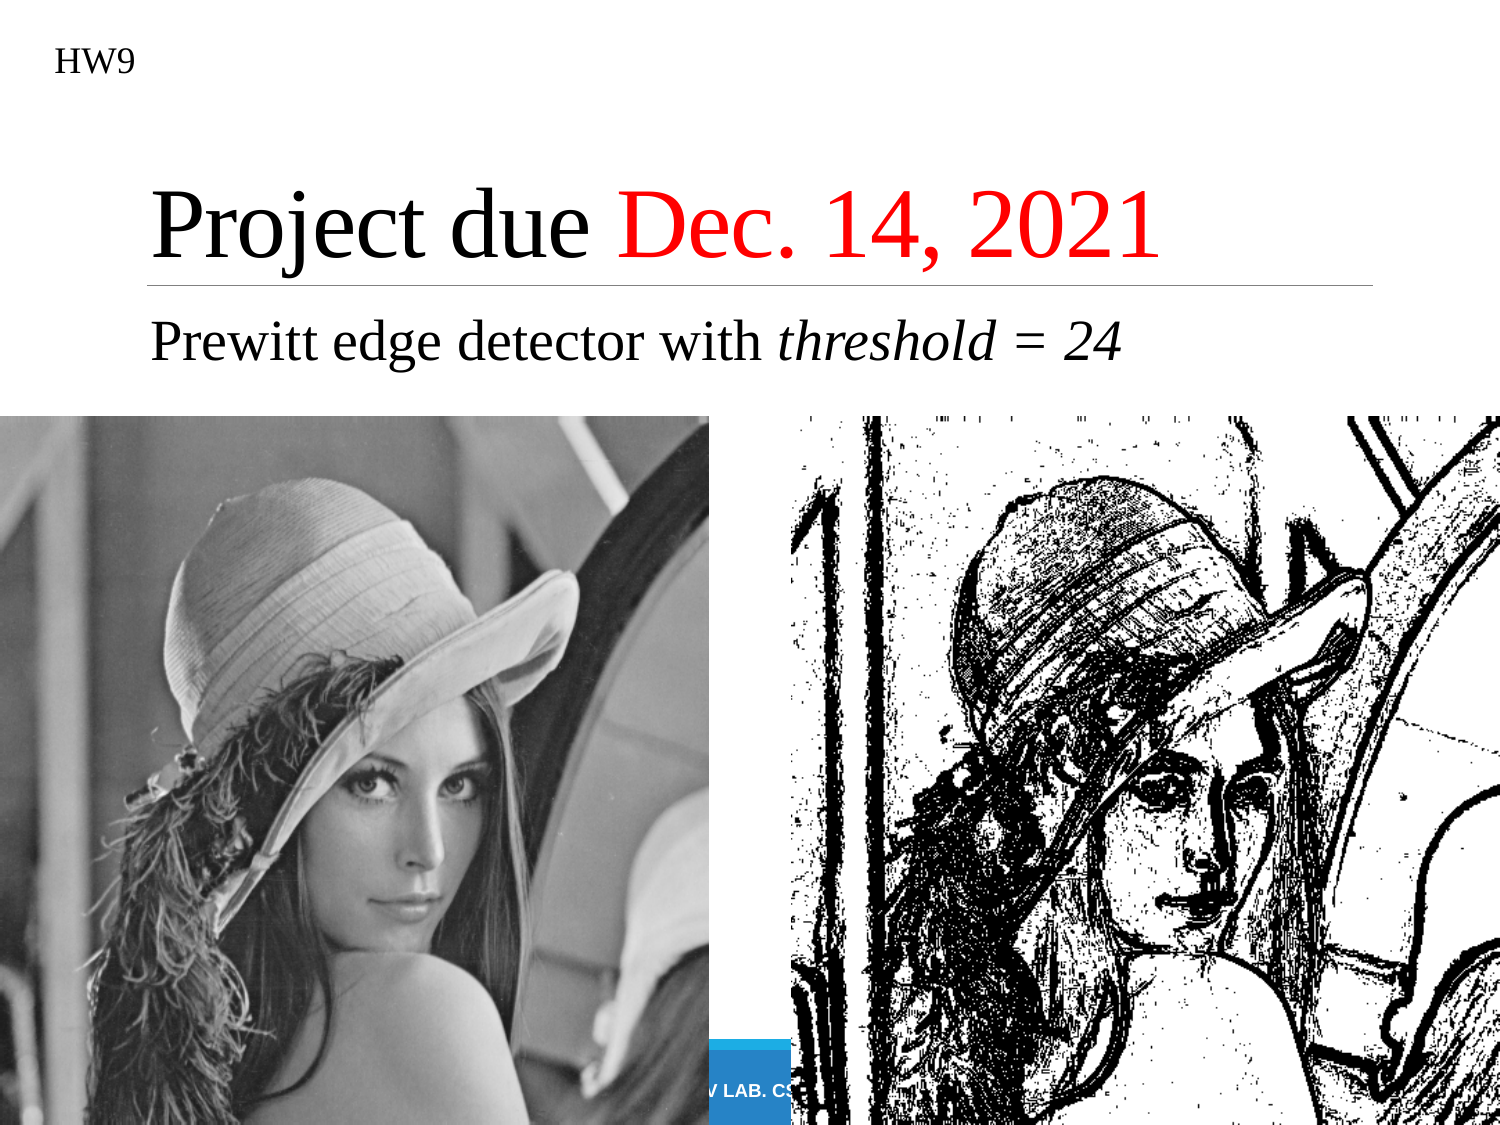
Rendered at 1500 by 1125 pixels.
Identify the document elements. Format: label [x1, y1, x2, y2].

footer [710, 1059, 790, 1120]
title [135, 47, 1373, 285]
picture [0, 415, 710, 1125]
list [135, 302, 1373, 963]
picture [790, 415, 1500, 1125]
text_box [39, 29, 267, 89]
